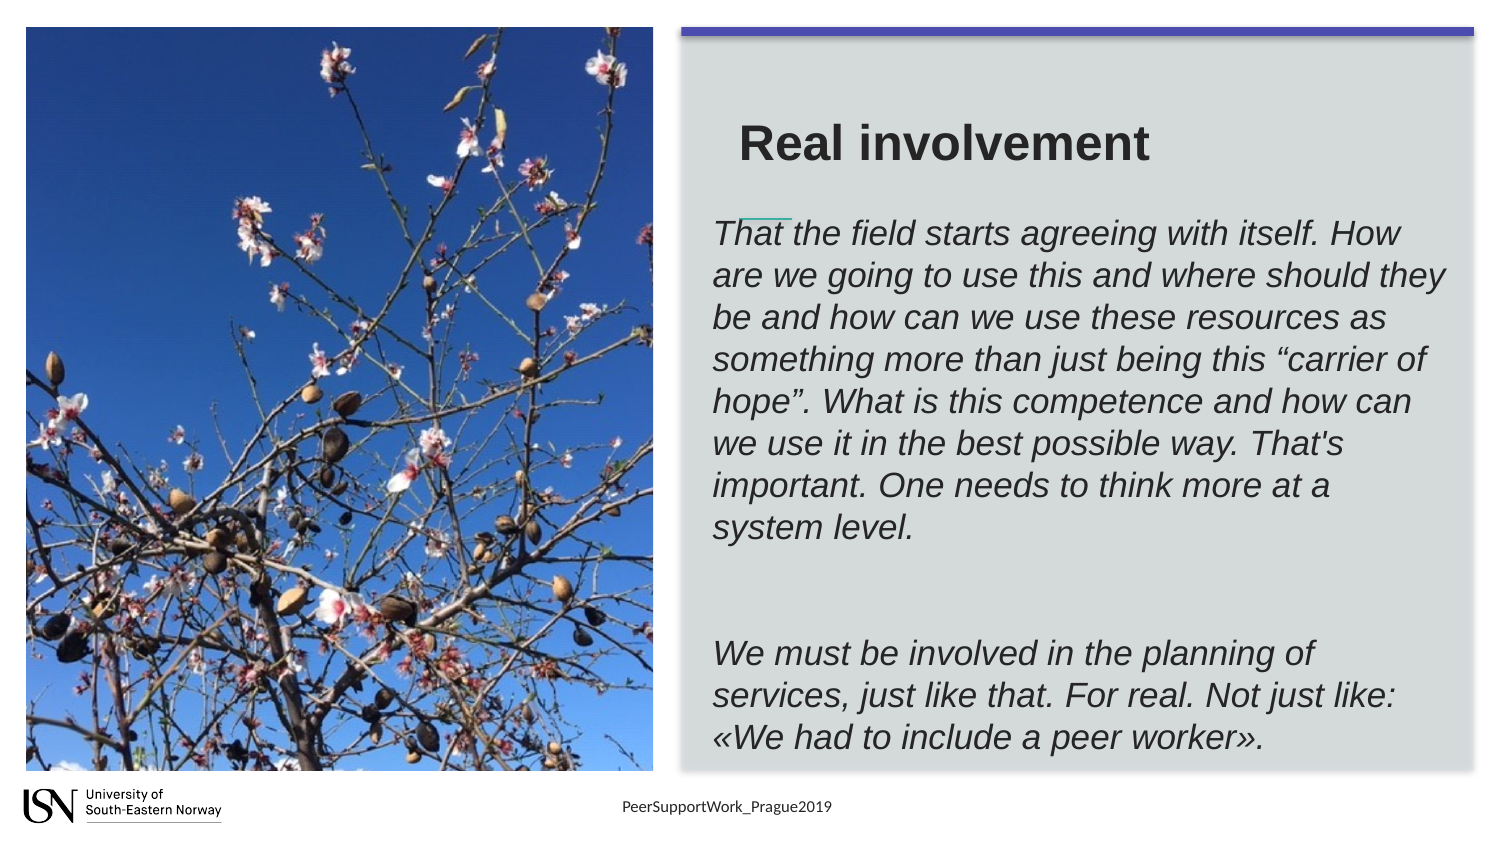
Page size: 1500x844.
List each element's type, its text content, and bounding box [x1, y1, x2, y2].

title Real involvement [738, 70, 1411, 210]
list That the field starts agreeing with itself. How are we going to use this and where should they be and how can we use these resources as something more than just being this “carrier of hope”. What is this competence and how can we use it in the best possible way. That's important. One needs to think more at a system level. We must be involved in the planning of services, just like that. For real. Not just like: «We had to include a peer worker». [697, 210, 1465, 759]
footer PeerSupportWork_Prague2019 [489, 793, 965, 820]
picture [0, 27, 711, 844]
